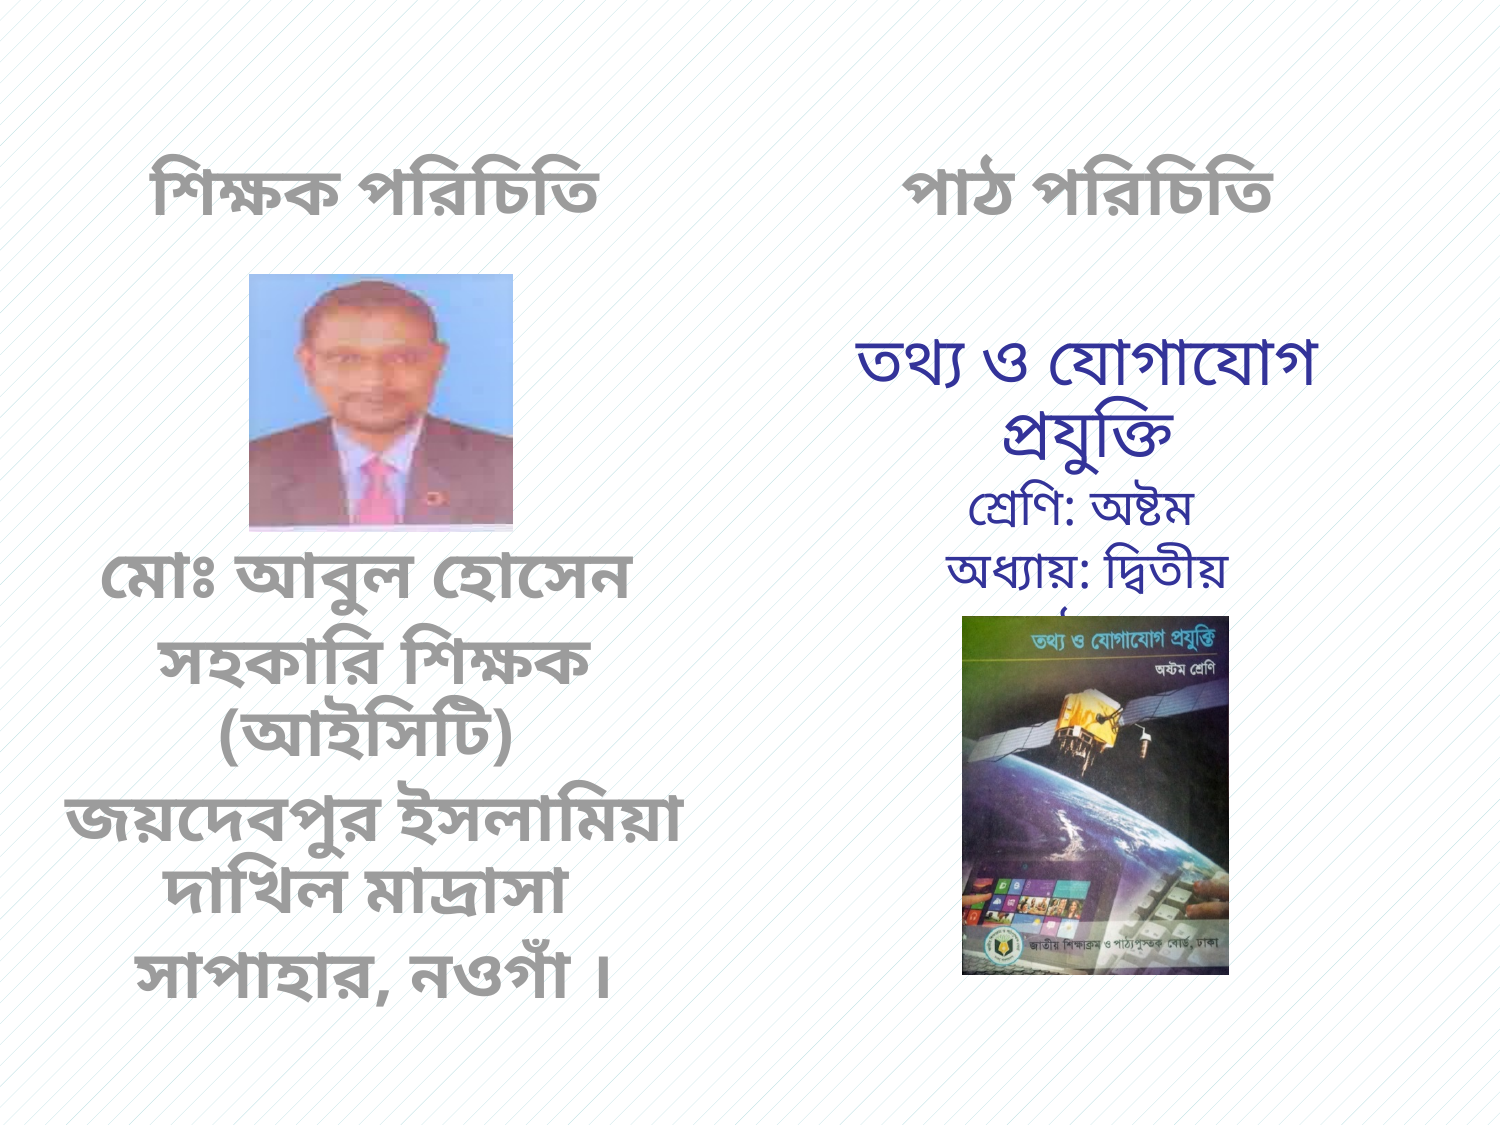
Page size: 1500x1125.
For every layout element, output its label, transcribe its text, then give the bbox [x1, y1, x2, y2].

subtitle পাঠ পরিচিতি তথ্য ও যোগাযোগ প্রযুক্তি শ্রেণি: অষ্টম অধ্যায়: দ্বিতীয় পাঠ: ১০ [812, 149, 1363, 1000]
text_box শিক্ষক পরিচিতি মোঃ আবুল হোসেন সহকারি শিক্ষক (আইসিটি) জয়দেবপুর ইসলামিয়া দাখিল মাদ্রাসা সাপাহার, নওগাঁ । [0, 149, 750, 1103]
picture [249, 274, 513, 533]
slide_number 3 [1074, 1024, 1425, 1103]
picture [962, 615, 1230, 976]
